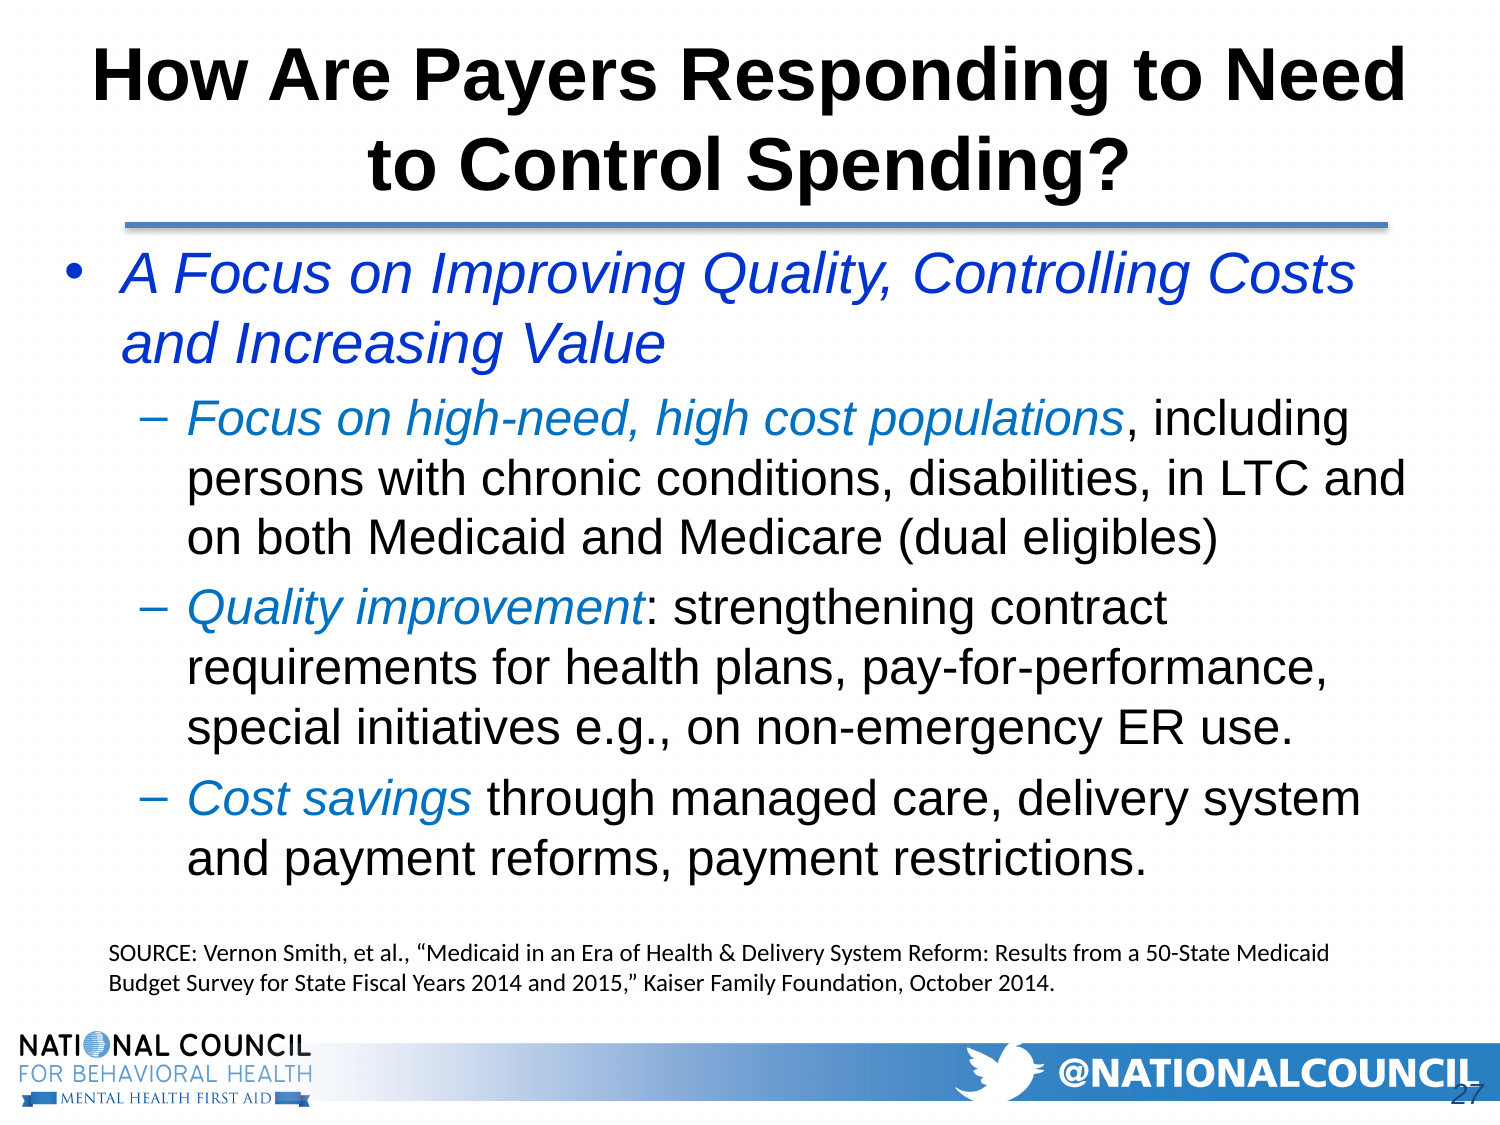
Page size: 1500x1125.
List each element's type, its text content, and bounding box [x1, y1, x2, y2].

text_box 27 [1348, 1067, 1499, 1125]
text_box SOURCE: Vernon Smith, et al., “Medicaid in an Era of Health & Delivery System Reform: Results from a 50-State Medicaid Budget Survey for State Fiscal Years 2014 and 2015,” Kaiser Family Foundation, October 2014. [93, 928, 1419, 1049]
picture [0, 0, 1500, 1125]
title How Are Payers Responding to Need to Control Spending? [37, 24, 1463, 213]
list A Focus on Improving Quality, Controlling Costs and Increasing Value Focus on high-need, high cost populations, including persons with chronic conditions, disabilities, in LTC and on both Medicaid and Medicare (dual eligibles) Quality improvement: strengthening contract requirements for health plans, pay-for-performance, special initiatives e.g., on non-emergency ER use. Cost savings through managed care, delivery system and payment reforms, payment restrictions. [50, 227, 1463, 1053]
